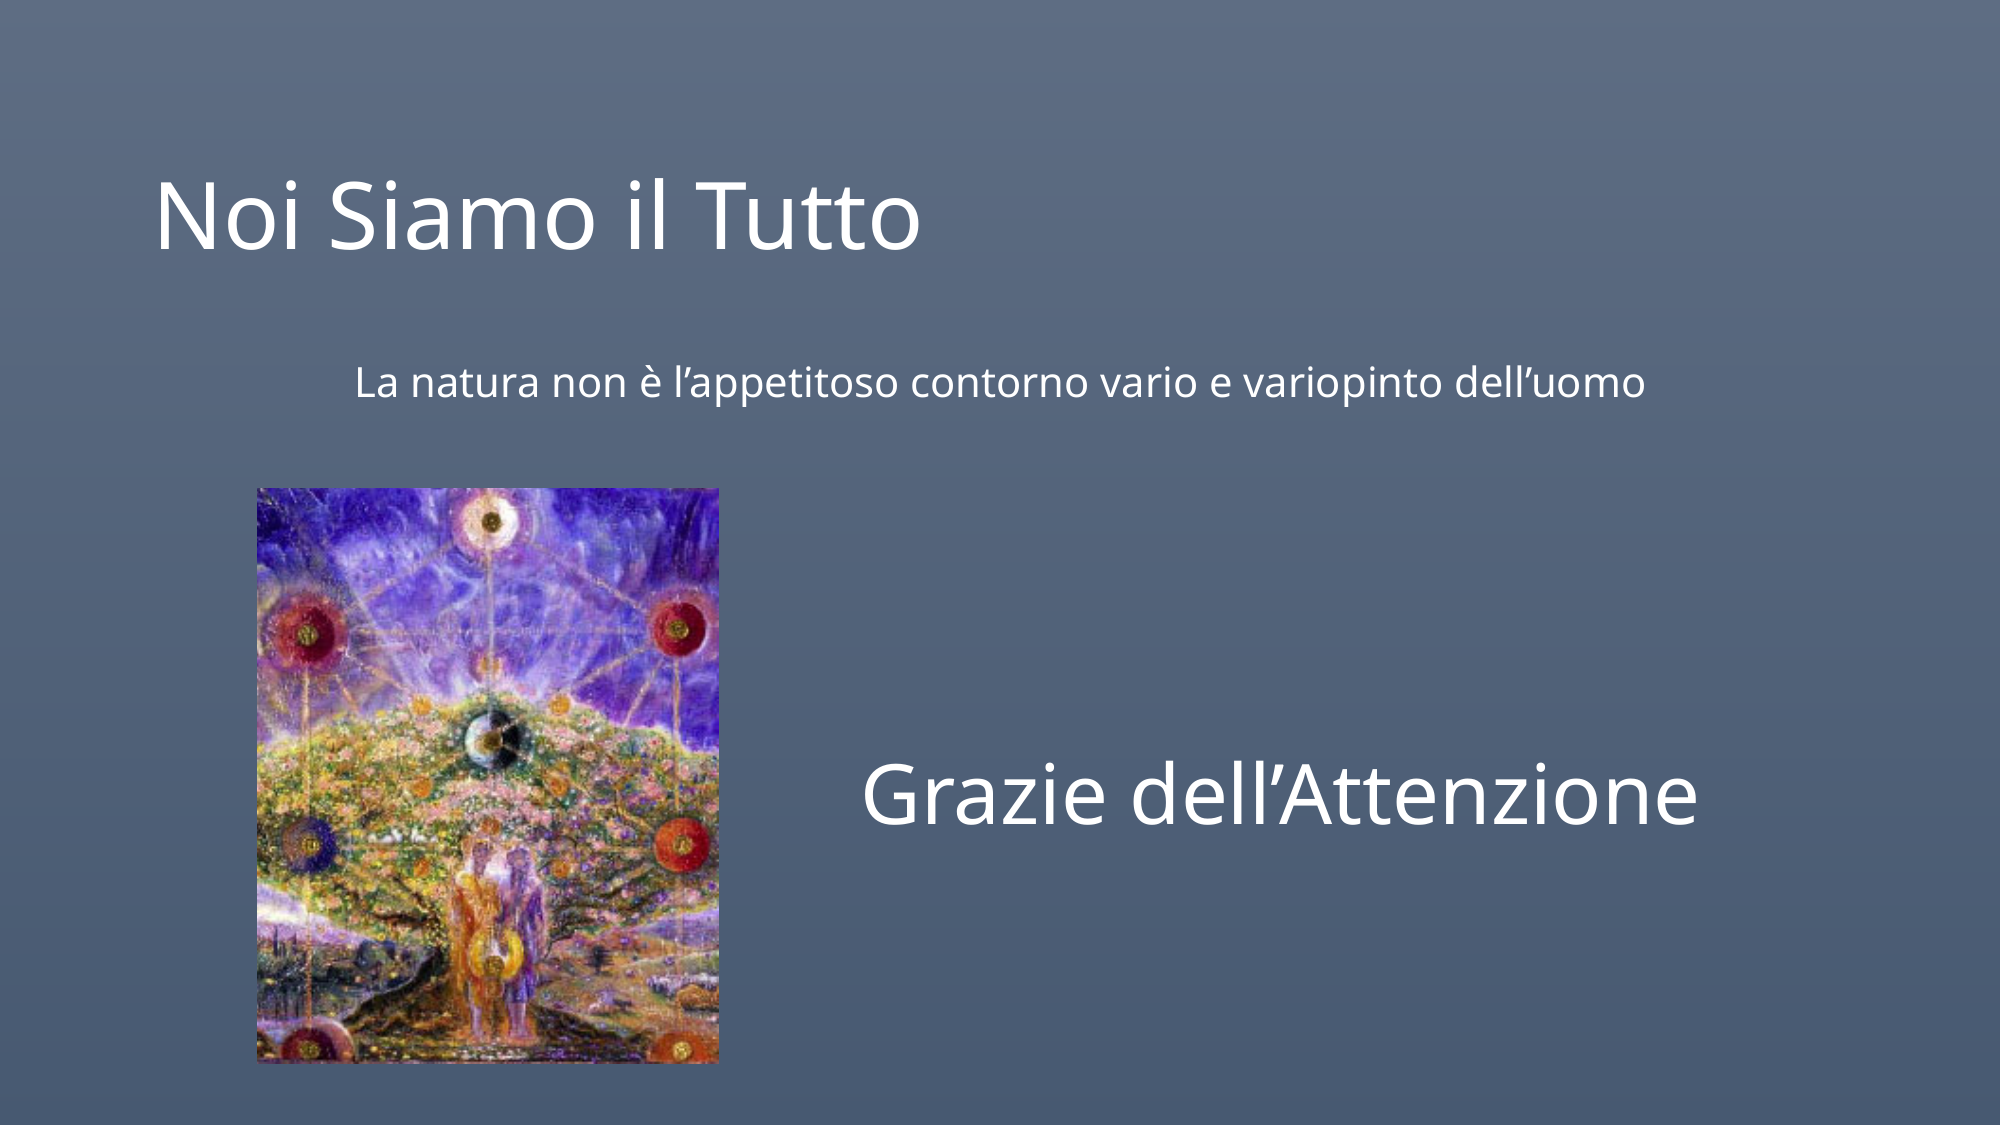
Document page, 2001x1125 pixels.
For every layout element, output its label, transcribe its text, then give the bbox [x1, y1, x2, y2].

picture [257, 488, 719, 1064]
title Noi Siamo il Tutto [137, 59, 1863, 278]
list La natura non è l’appetitoso contorno vario e variopinto dell’uomo Grazie dell’Attenzione [137, 353, 1863, 1068]
